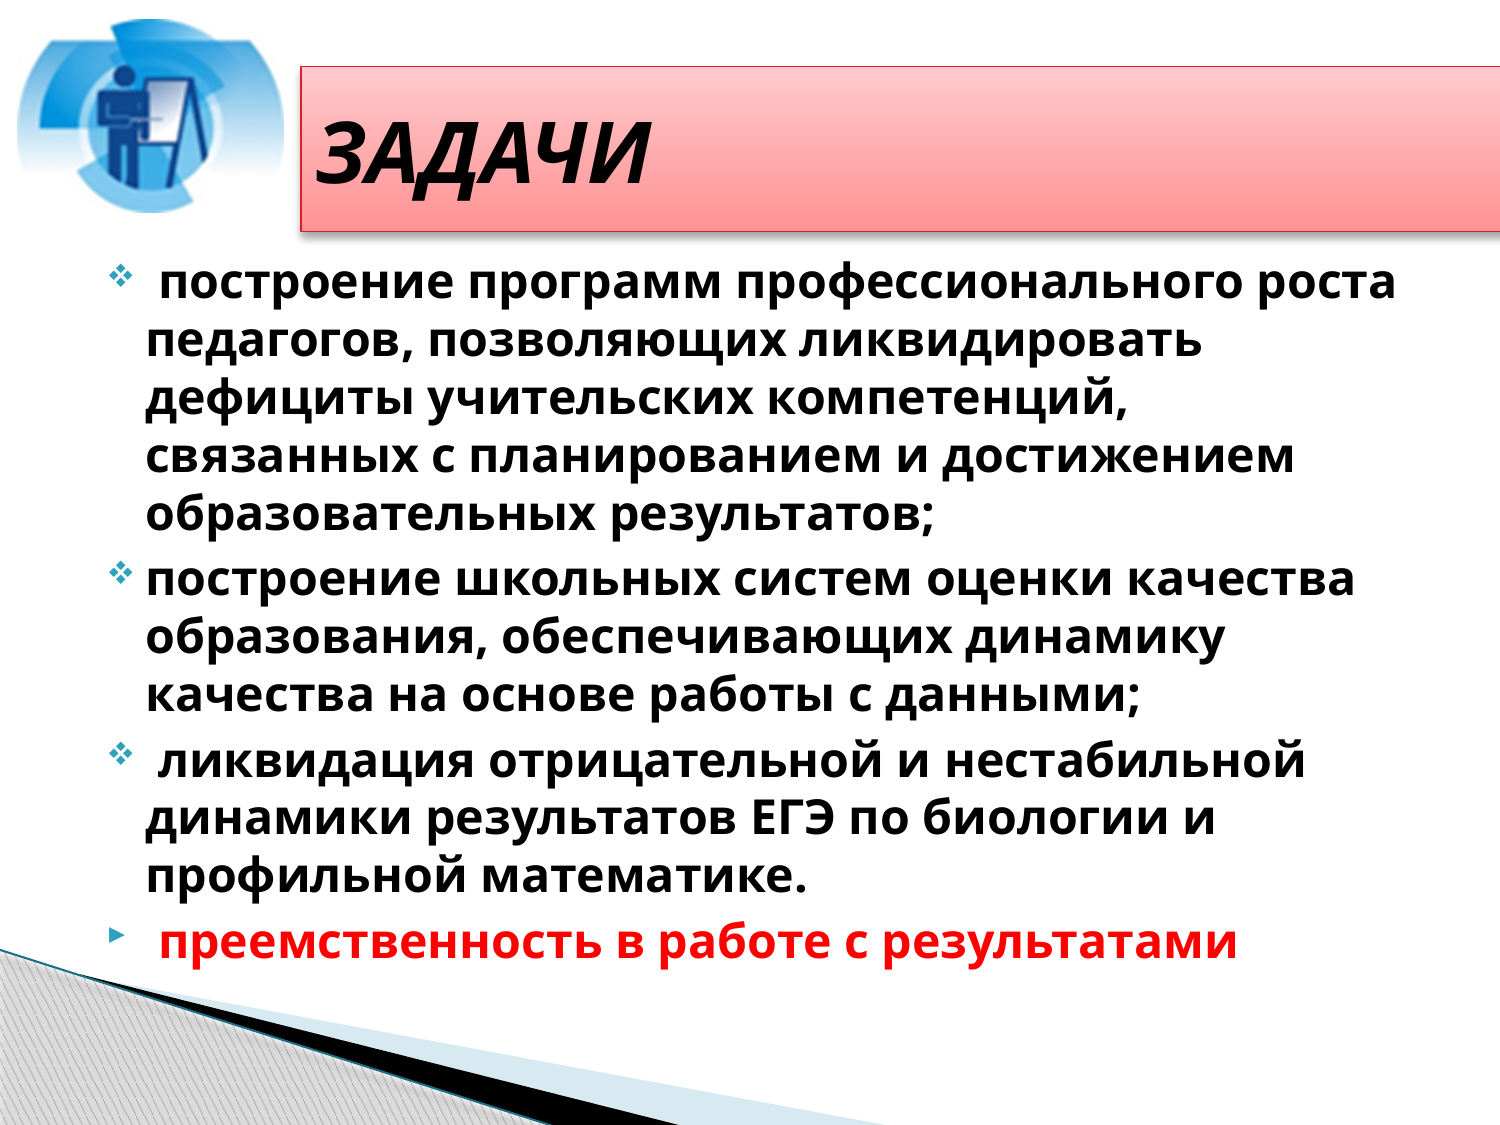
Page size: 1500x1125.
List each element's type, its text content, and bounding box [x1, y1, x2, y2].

picture [17, 18, 285, 213]
list построение программ профессионального роста педагогов, позволяющих ликвидировать дефициты учительских компетенций, связанных с планированием и достижением образовательных результатов; построение школьных систем оценки качества образования, обеспечивающих динамику качества на основе работы с данными; ликвидация отрицательной и нестабильной динамики результатов ЕГЭ по биологии и профильной математике. преемственность в работе с результатами [75, 243, 1425, 986]
title ЗАДАЧИ [300, 66, 1500, 232]
